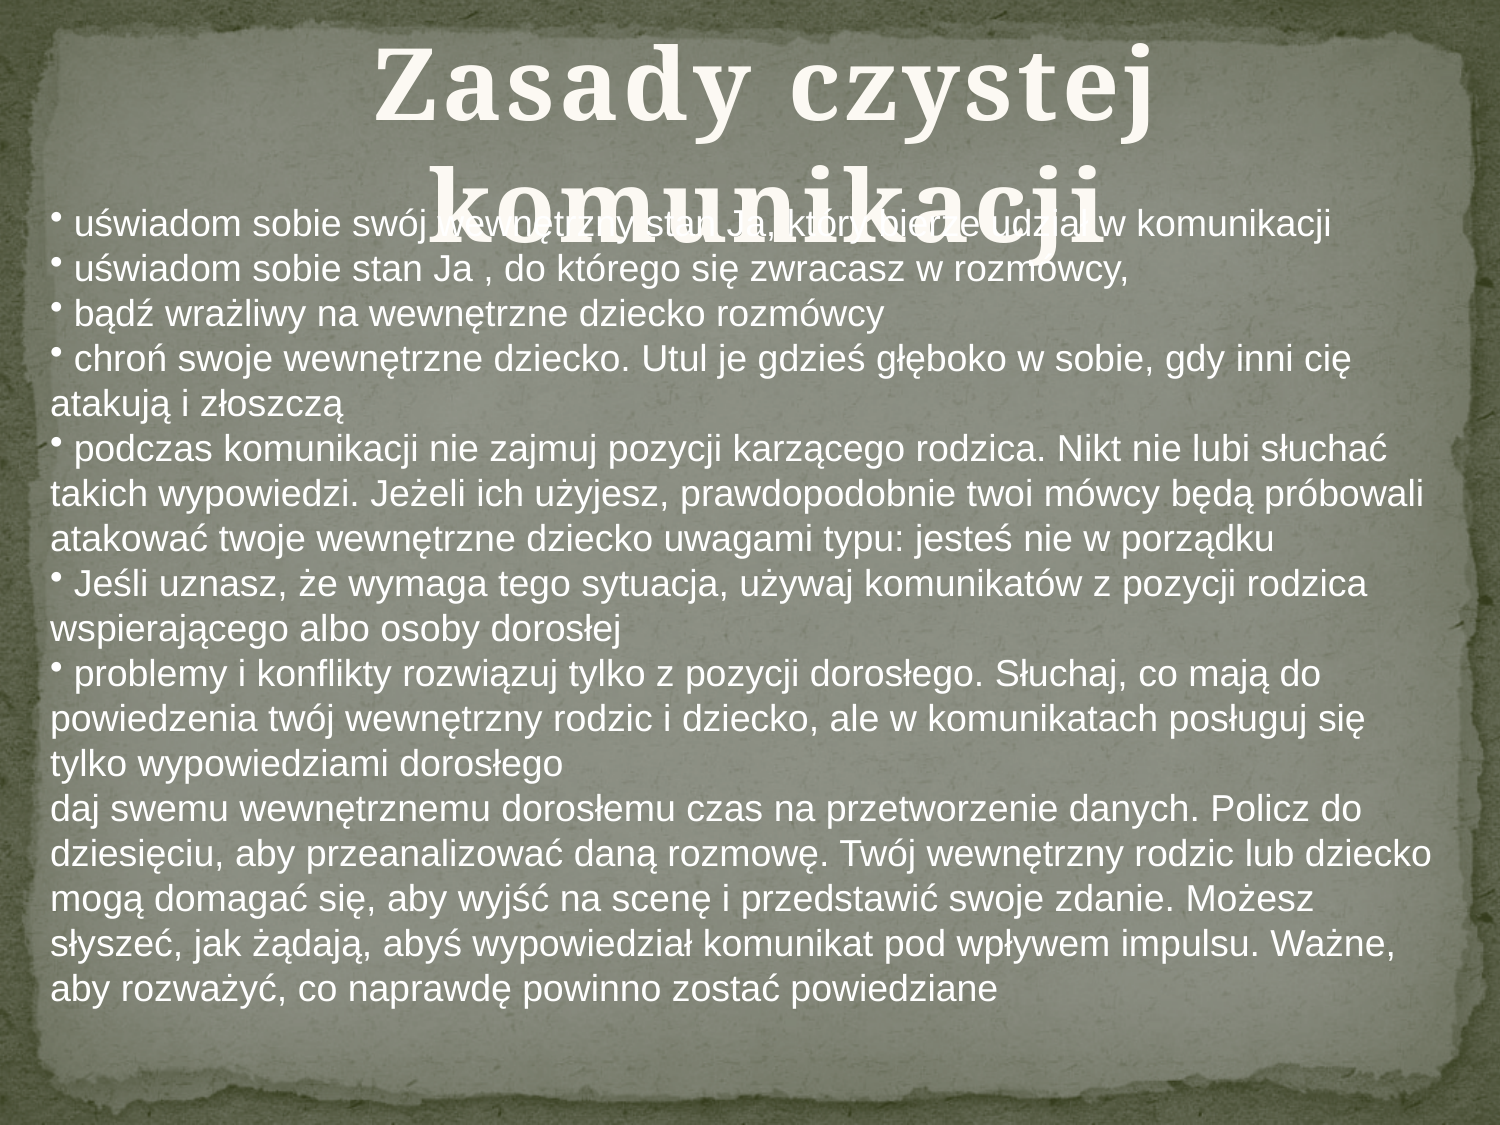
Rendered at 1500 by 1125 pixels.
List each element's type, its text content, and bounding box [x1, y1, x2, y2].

text_box Zasady czystej komunikacji [35, 0, 1500, 270]
text_box uświadom sobie swój wewnętrzny stan Ja, który bierze udział w komunikacji uświadom sobie stan Ja , do którego się zwracasz w rozmówcy, bądź wrażliwy na wewnętrzne dziecko rozmówcy chroń swoje wewnętrzne dziecko. Utul je gdzieś głęboko w sobie, gdy inni cię atakują i złoszczą podczas komunikacji nie zajmuj pozycji karzącego rodzica. Nikt nie lubi słuchać takich wypowiedzi. Jeżeli ich użyjesz, prawdopodobnie twoi mówcy będą próbowali atakować twoje wewnętrzne dziecko uwagami typu: jesteś nie w porządku Jeśli uznasz, że wymaga tego sytuacja, używaj komunikatów z pozycji rodzica wspierającego albo osoby dorosłej problemy i konflikty rozwiązuj tylko z pozycji dorosłego. Słuchaj, co mają do powiedzenia twój wewnętrzny rodzic i dziecko, ale w komunikatach posługuj się tylko wypowiedziami dorosłego daj swemu wewnętrznemu dorosłemu czas na przetworzenie danych. Policz do dziesięciu, aby przeanalizować daną rozmowę. Twój wewnętrzny rodzic lub dziecko mogą domagać się, aby wyjść na scenę i przedstawić swoje zdanie. Możesz słyszeć, jak żądają, abyś wypowiedział komunikat pod wpływem impulsu. Ważne, aby rozważyć, co naprawdę powinno zostać powiedziane [35, 191, 1454, 1017]
